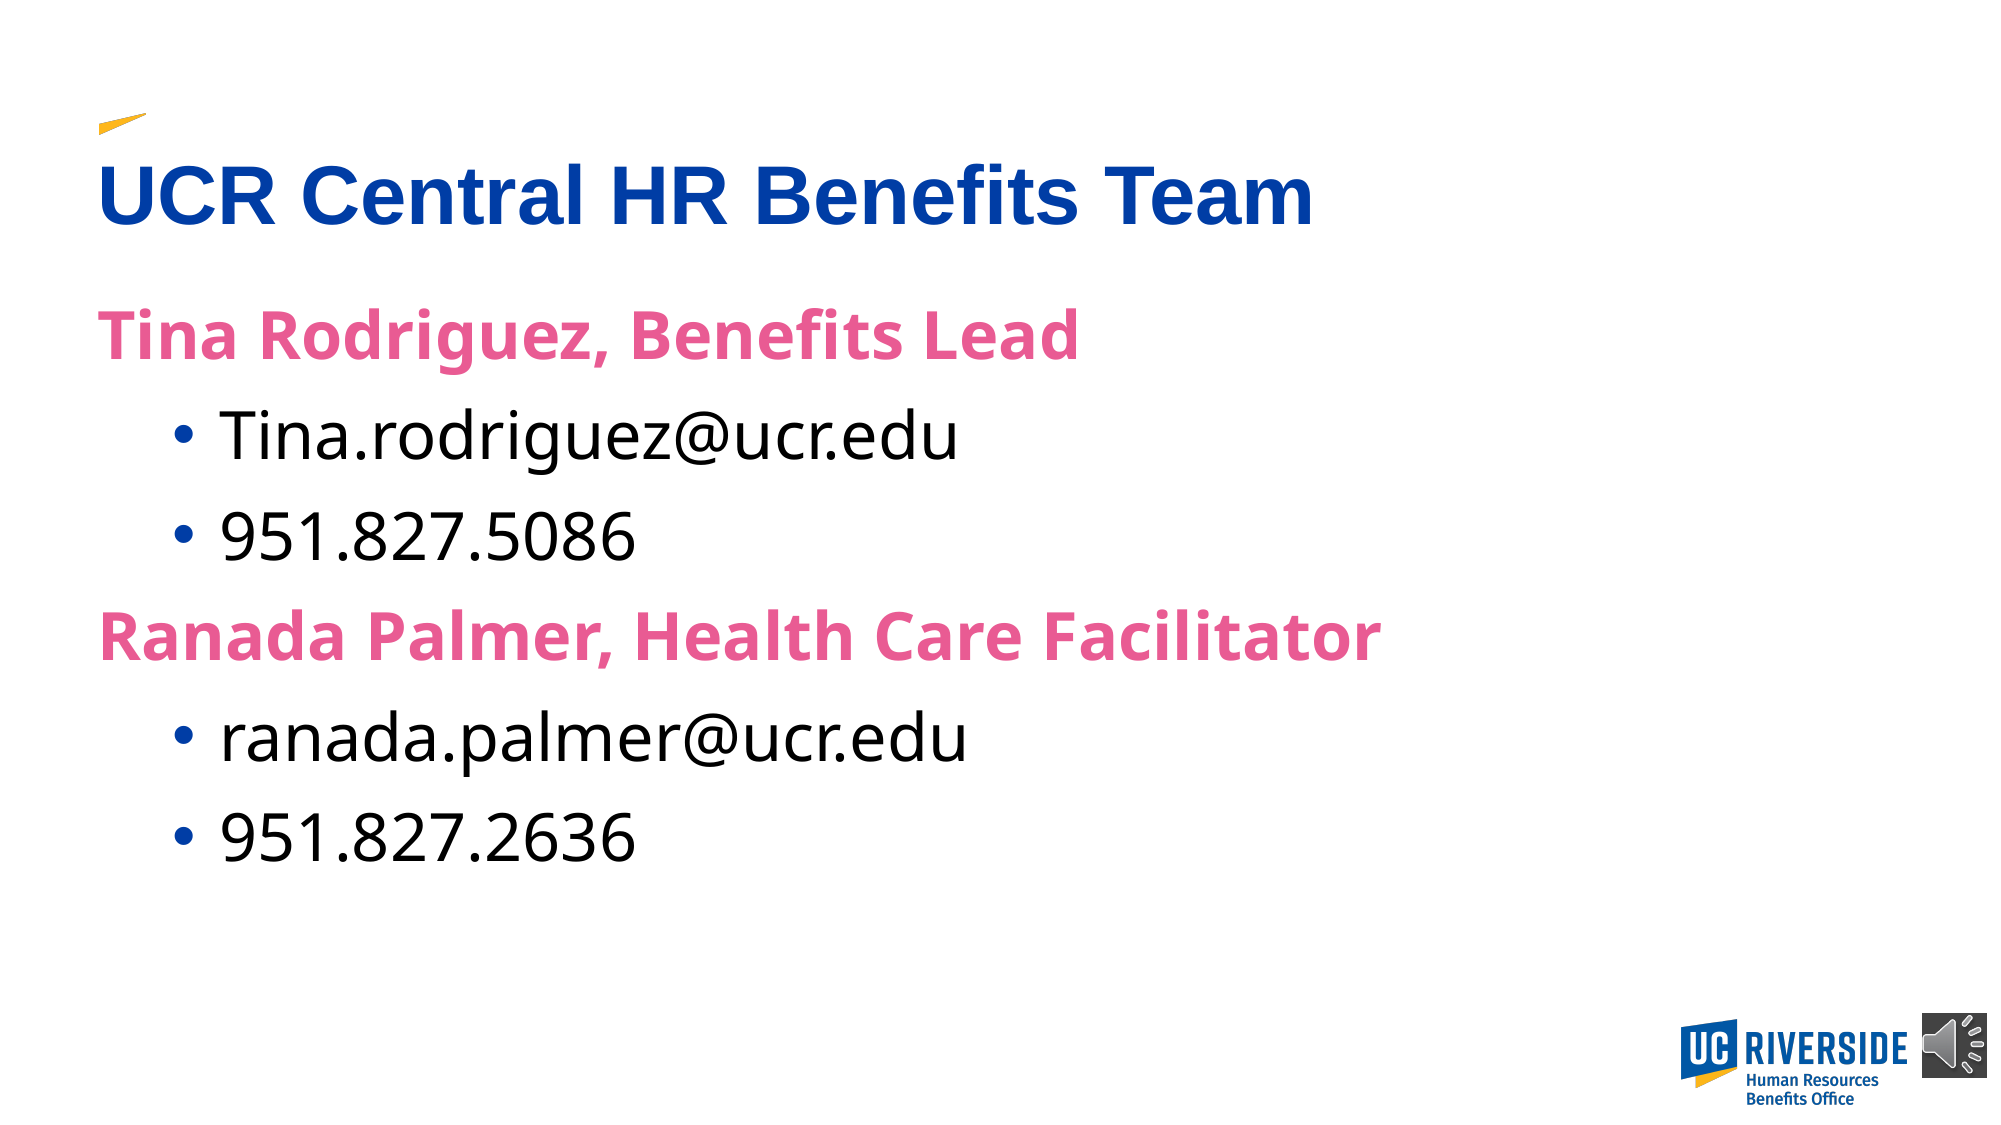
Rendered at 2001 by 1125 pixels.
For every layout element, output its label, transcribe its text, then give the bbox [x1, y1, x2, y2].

text_box Tina Rodriguez, Benefits Lead Tina.rodriguez@ucr.edu 951.827.5086 Ranada Palmer, Health Care Facilitator ranada.palmer@ucr.edu 951.827.2636 [22, 284, 1867, 876]
text_box UCR Central HR Benefits Team [97, 140, 1585, 242]
picture [1921, 1012, 1988, 1080]
picture [99, 113, 146, 135]
picture [1681, 1019, 1907, 1105]
